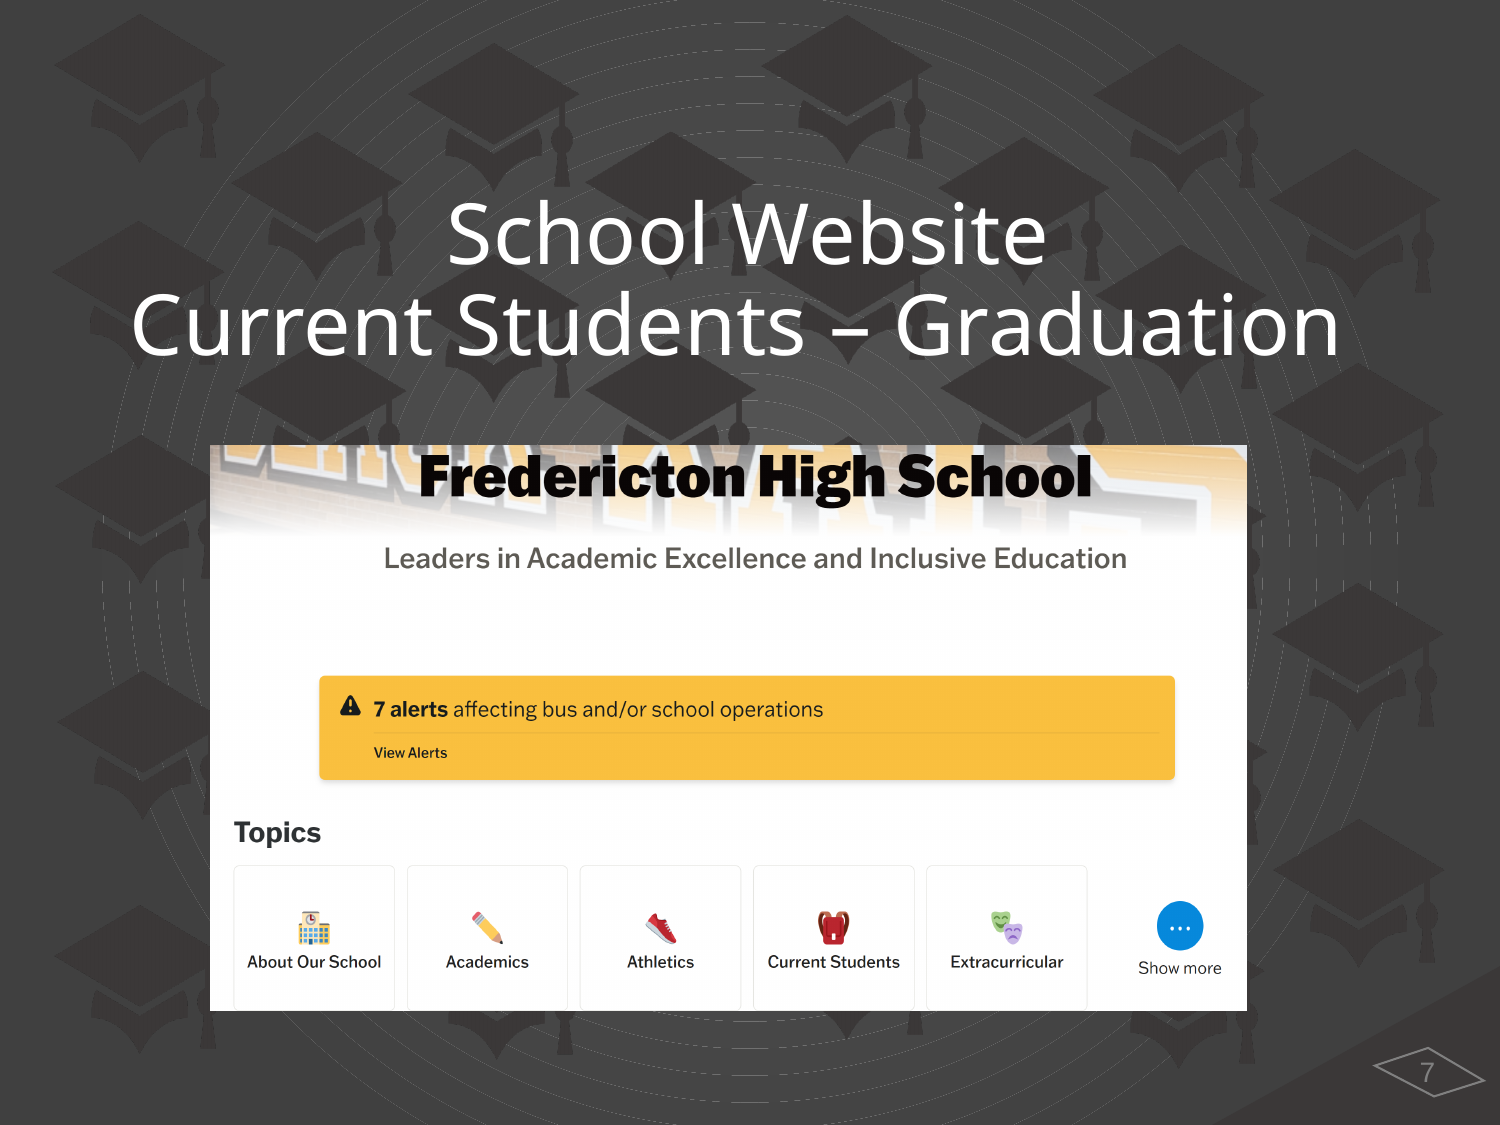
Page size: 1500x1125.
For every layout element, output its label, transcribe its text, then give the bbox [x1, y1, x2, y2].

slide_number 7 [1112, 1041, 1451, 1101]
title School Website Current Students – Graduation [70, 185, 1425, 390]
picture [48, 0, 1447, 1111]
